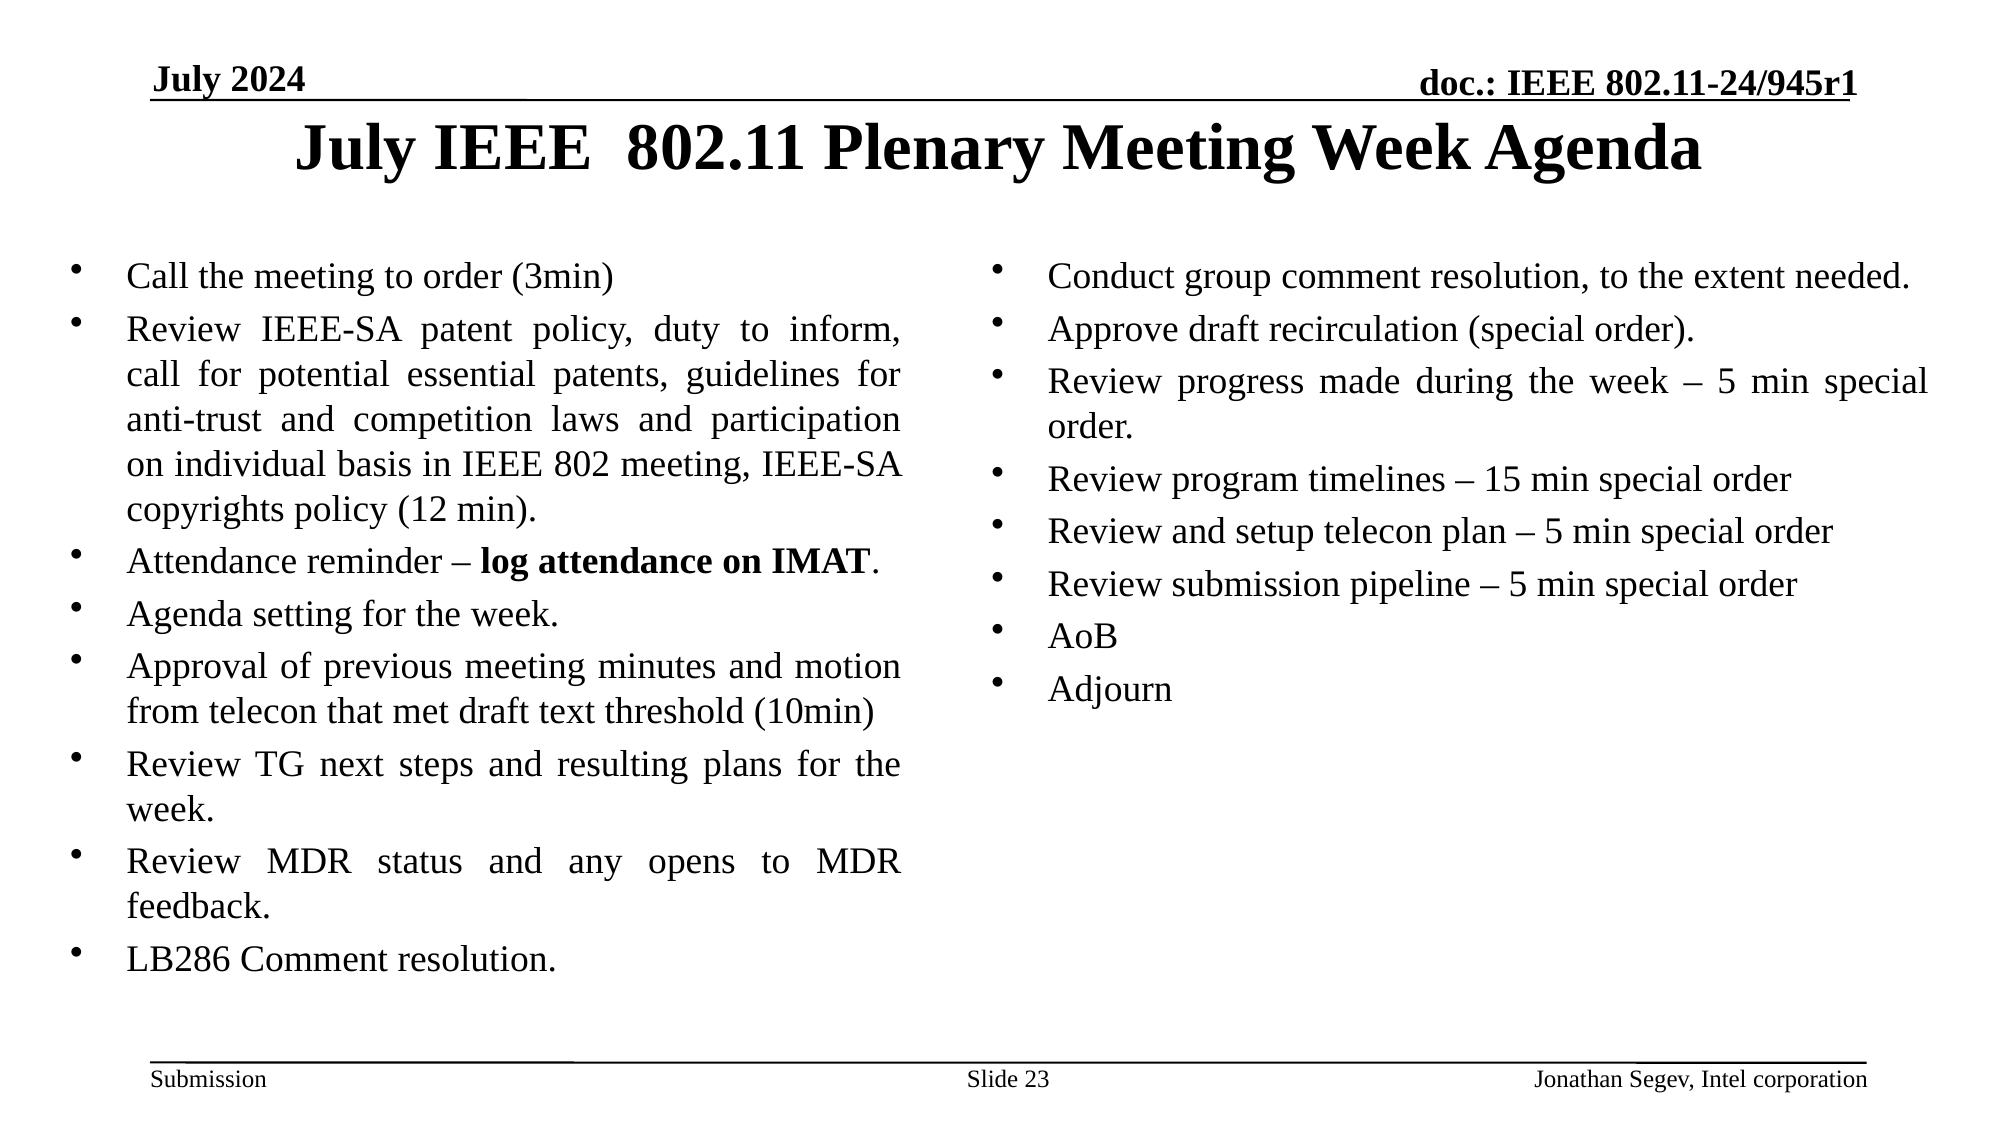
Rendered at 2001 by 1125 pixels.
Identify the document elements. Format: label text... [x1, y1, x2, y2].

footer Jonathan Segev, Intel corporation [1171, 1061, 1869, 1093]
title July IEEE 802.11 Plenary Meeting Week Agenda [149, 112, 1850, 173]
list Call the meeting to order (3min) Review IEEE-SA patent policy, duty to inform, call for potential essential patents, guidelines for anti-trust and competition laws and participation on individual basis in IEEE 802 meeting, IEEE-SA copyrights policy (12 min). Attendance reminder – log attendance on IMAT. Agenda setting for the week. Approval of previous meeting minutes and motion from telecon that met draft text threshold (10min) Review TG next steps and resulting plans for the week. Review MDR status and any opens to MDR feedback. LB286 Comment resolution. [54, 243, 918, 929]
text_box Conduct group comment resolution, to the extent needed. Approve draft recirculation (special order). Review progress made during the week – 5 min special order. Review program timelines – 15 min special order Review and setup telecon plan – 5 min special order Review submission pipeline – 5 min special order AoB Adjourn [976, 243, 1945, 929]
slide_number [152, 54, 563, 100]
slide_number Slide 23 [950, 1061, 1067, 1123]
